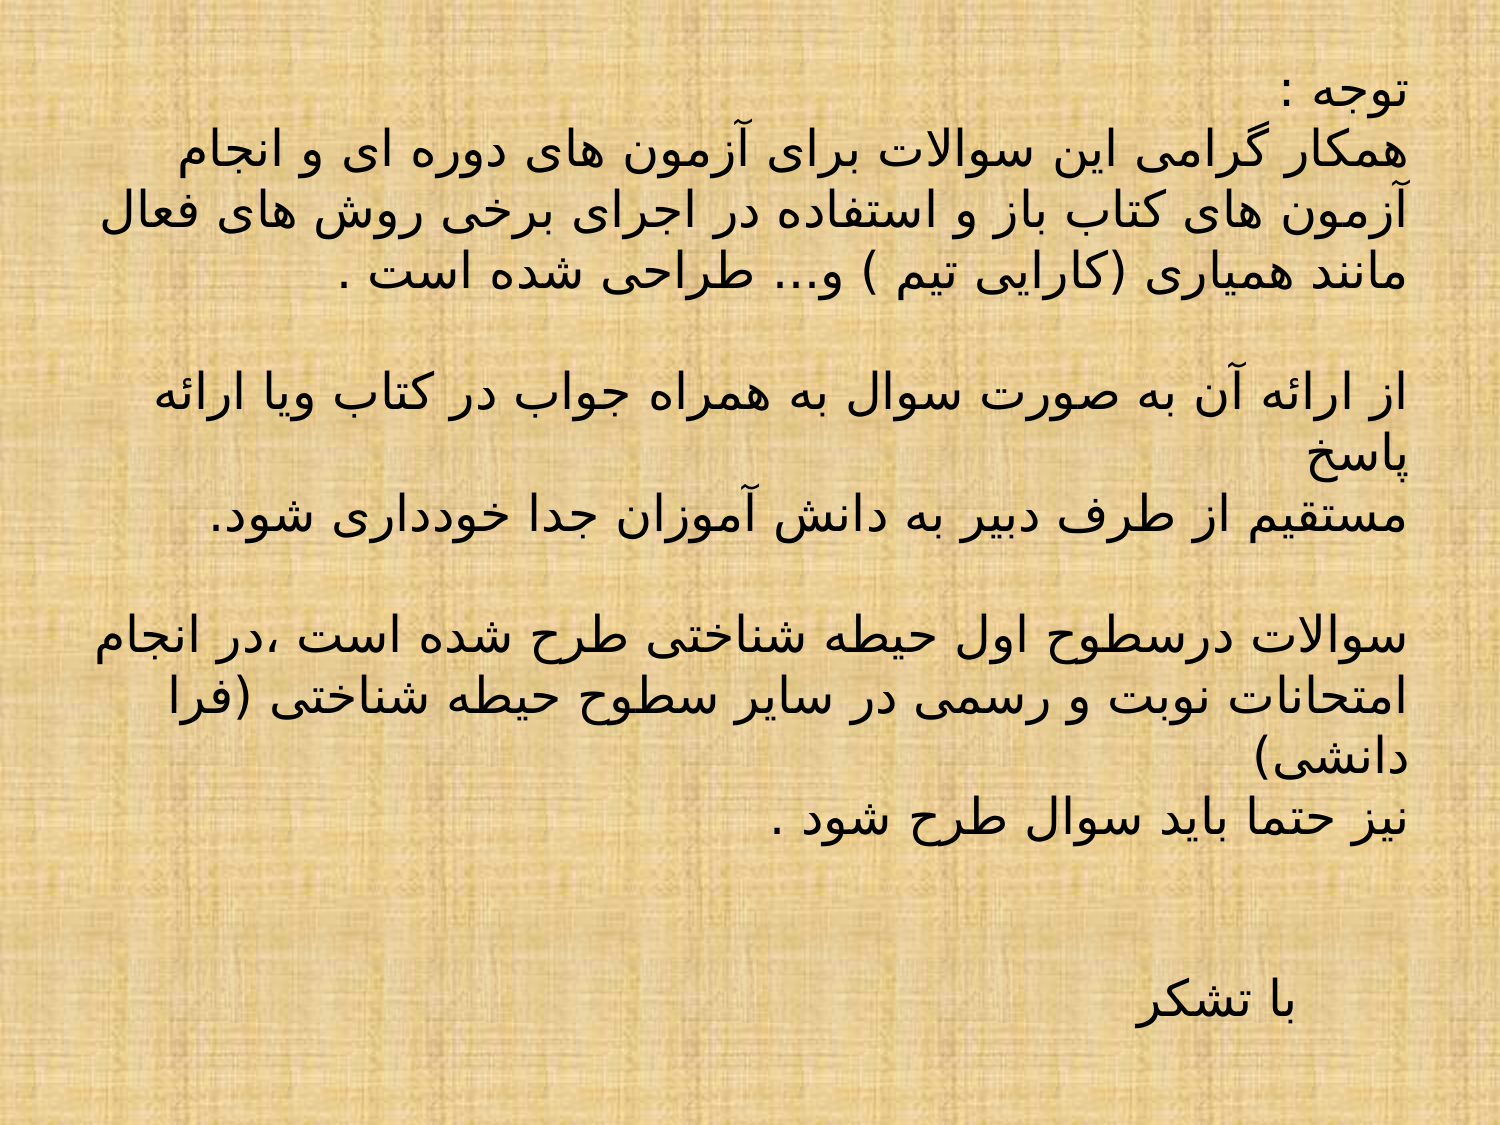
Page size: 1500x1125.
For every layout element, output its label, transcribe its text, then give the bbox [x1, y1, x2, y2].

title توجه : همکار گرامی این سوالات برای آزمون های دوره ای و انجام آزمون های کتاب باز و استفاده در اجرای برخی روش های فعال مانند همیاری (کارایی تیم ) و... طراحی شده است . از ارائه آن به صورت سوال به همراه جواب در کتاب ویا ارائه پاسخ مستقیم از طرف دبیر به دانش آموزان جدا خودداری شود. سوالات درسطوح اول حیطه شناختی طرح شده است ،در انجام امتحانات نوبت و رسمی در سایر سطوح حیطه شناختی (فرا دانشی) نیز حتما باید سوال طرح شود . با تشکر [75, 45, 1425, 1038]
picture [0, 0, 1500, 1125]
